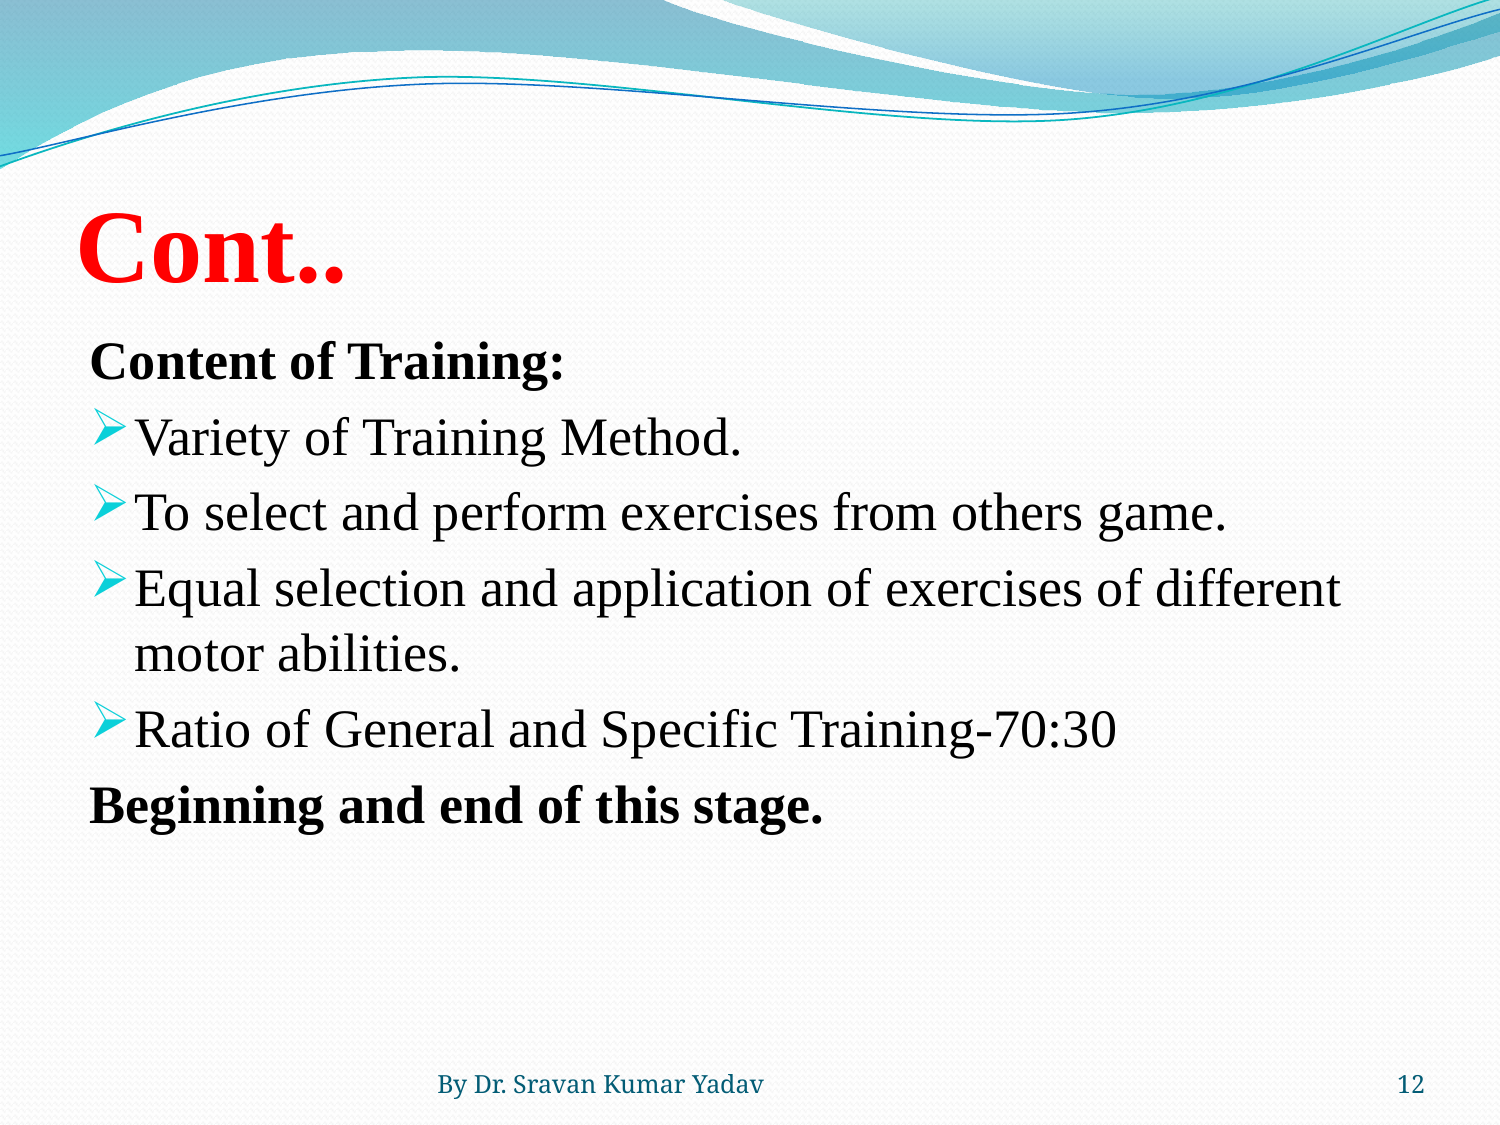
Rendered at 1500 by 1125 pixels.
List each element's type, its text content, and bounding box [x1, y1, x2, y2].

list Content of Training: Variety of Training Method. To select and perform exercises from others game. Equal selection and application of exercises of different motor abilities. Ratio of General and Specific Training-70:30 Beginning and end of this stage. [75, 317, 1425, 1038]
title Cont.. [75, 115, 1425, 303]
slide_number 12 [1299, 1042, 1425, 1103]
footer By Dr. Sravan Kumar Yadav [437, 1042, 988, 1103]
